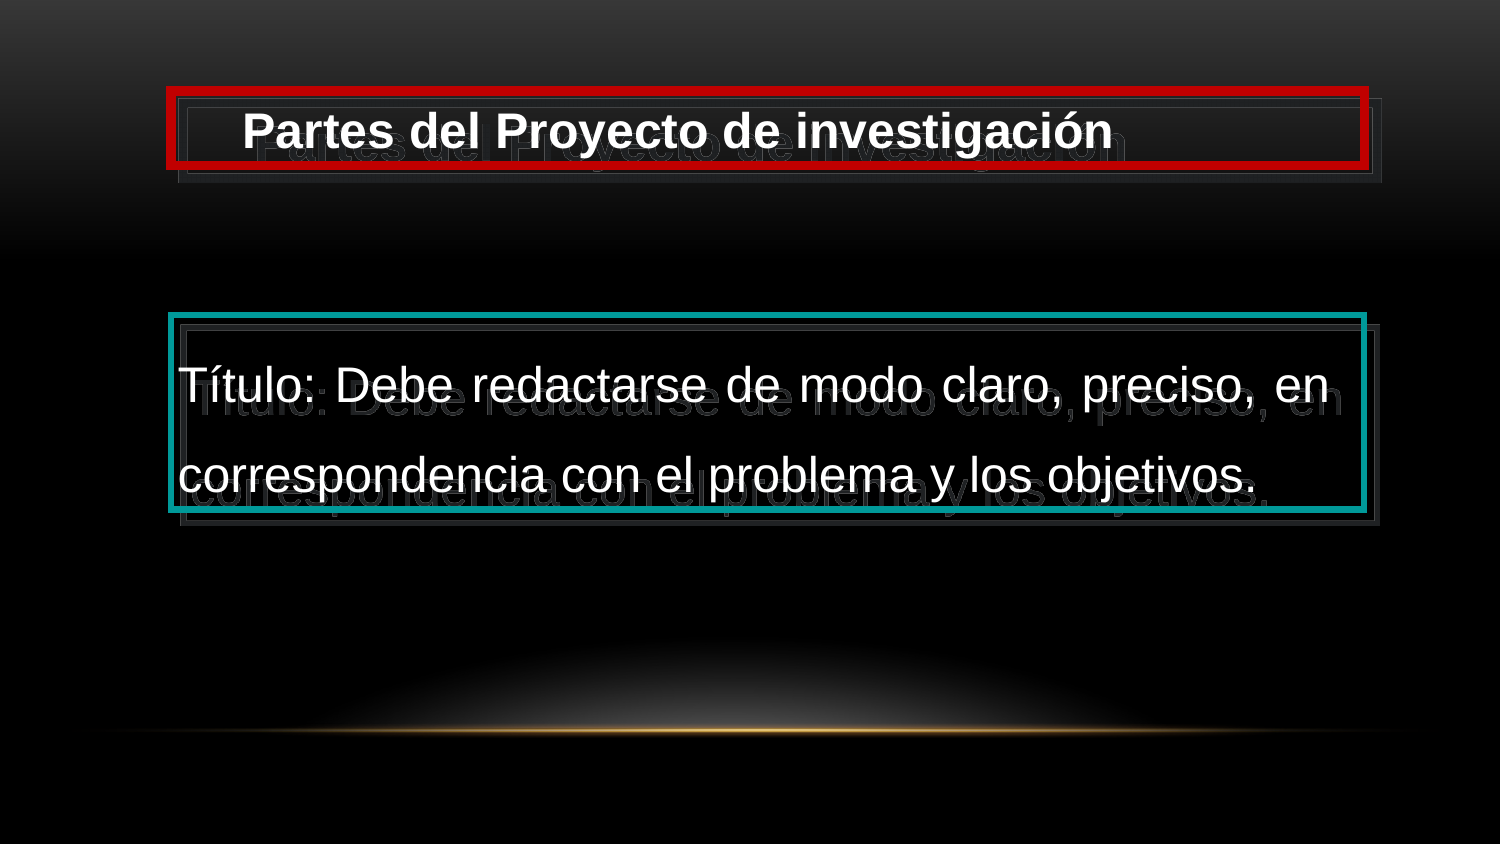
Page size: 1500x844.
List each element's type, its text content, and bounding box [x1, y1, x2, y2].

text_box Partes del Proyecto de investigación [171, 91, 1365, 166]
text_box Título: Debe redactarse de modo claro, preciso, en correspondencia con el problema y los objetivos. [171, 314, 1365, 510]
picture [0, 0, 1500, 844]
